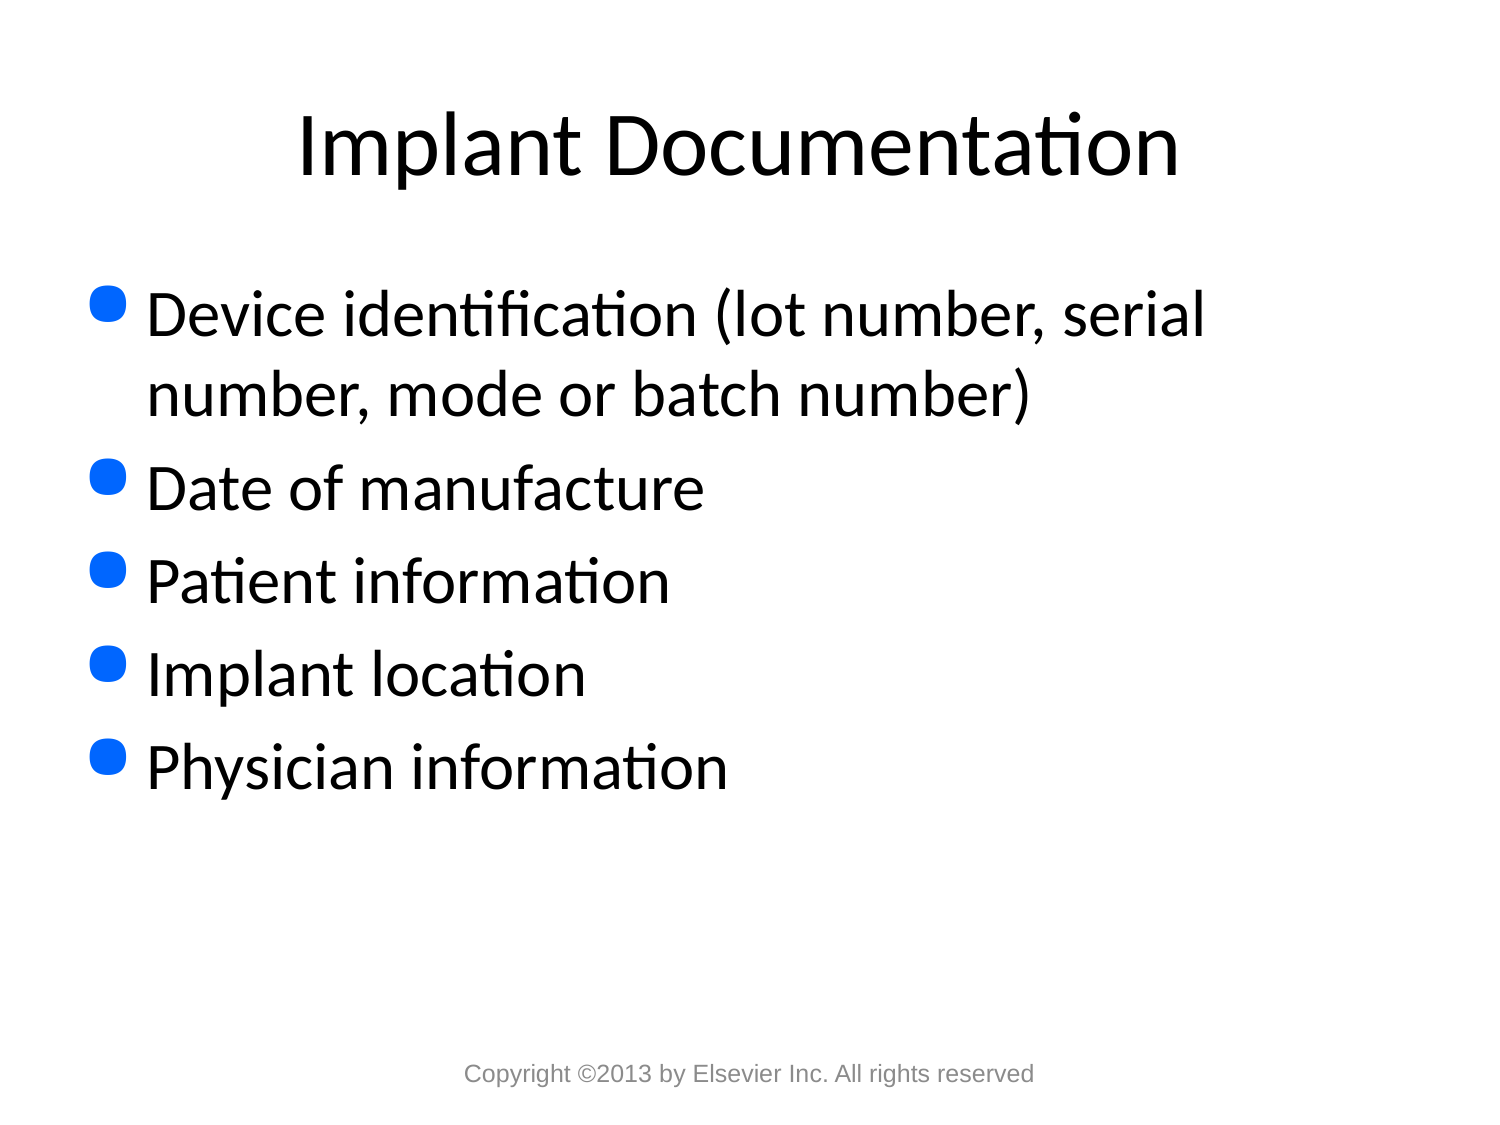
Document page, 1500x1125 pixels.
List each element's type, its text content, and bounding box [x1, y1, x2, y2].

title Implant Documentation [75, 45, 1425, 233]
footer Copyright ©2013 by Elsevier Inc. All rights reserved [333, 1042, 1167, 1103]
list Device identification (lot number, serial number, mode or batch number) Date of manufacture Patient information Implant location Physician information [75, 262, 1425, 1005]
